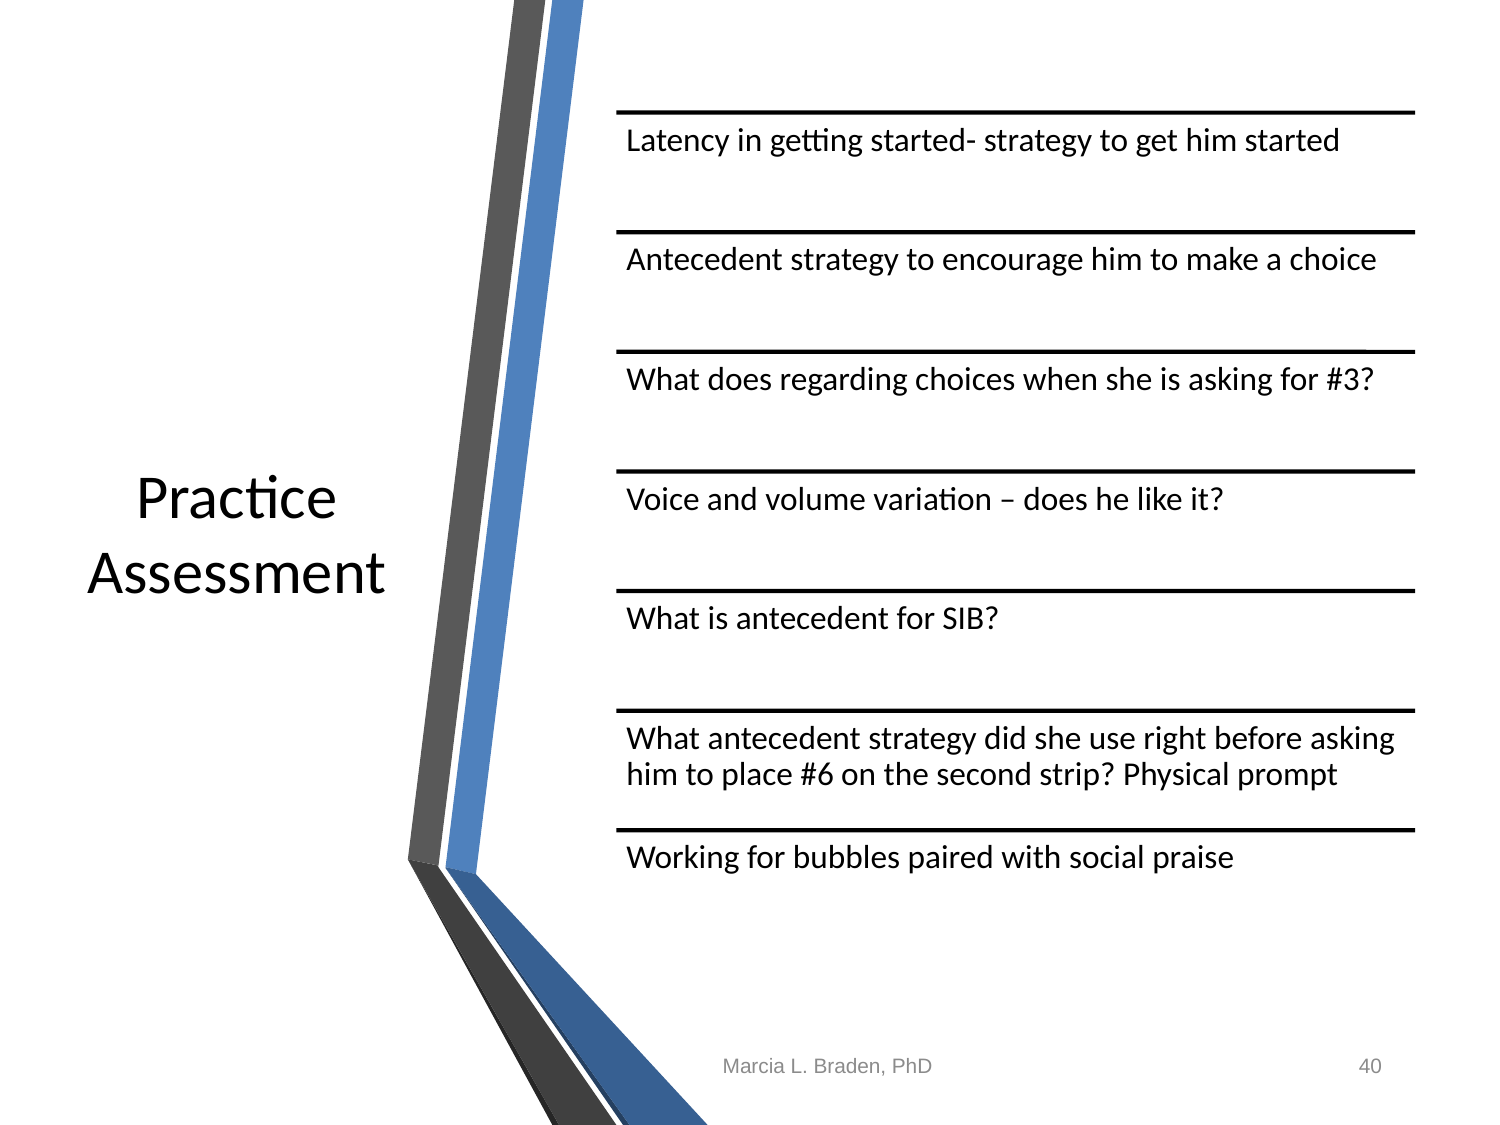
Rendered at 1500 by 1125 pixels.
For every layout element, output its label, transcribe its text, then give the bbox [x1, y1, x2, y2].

slide_number 40 [1263, 1035, 1397, 1095]
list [616, 112, 1416, 951]
footer Marcia L. Braden, PhD [712, 1035, 1188, 1095]
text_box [407, 0, 708, 1125]
title Practice Assessment [65, 112, 402, 950]
